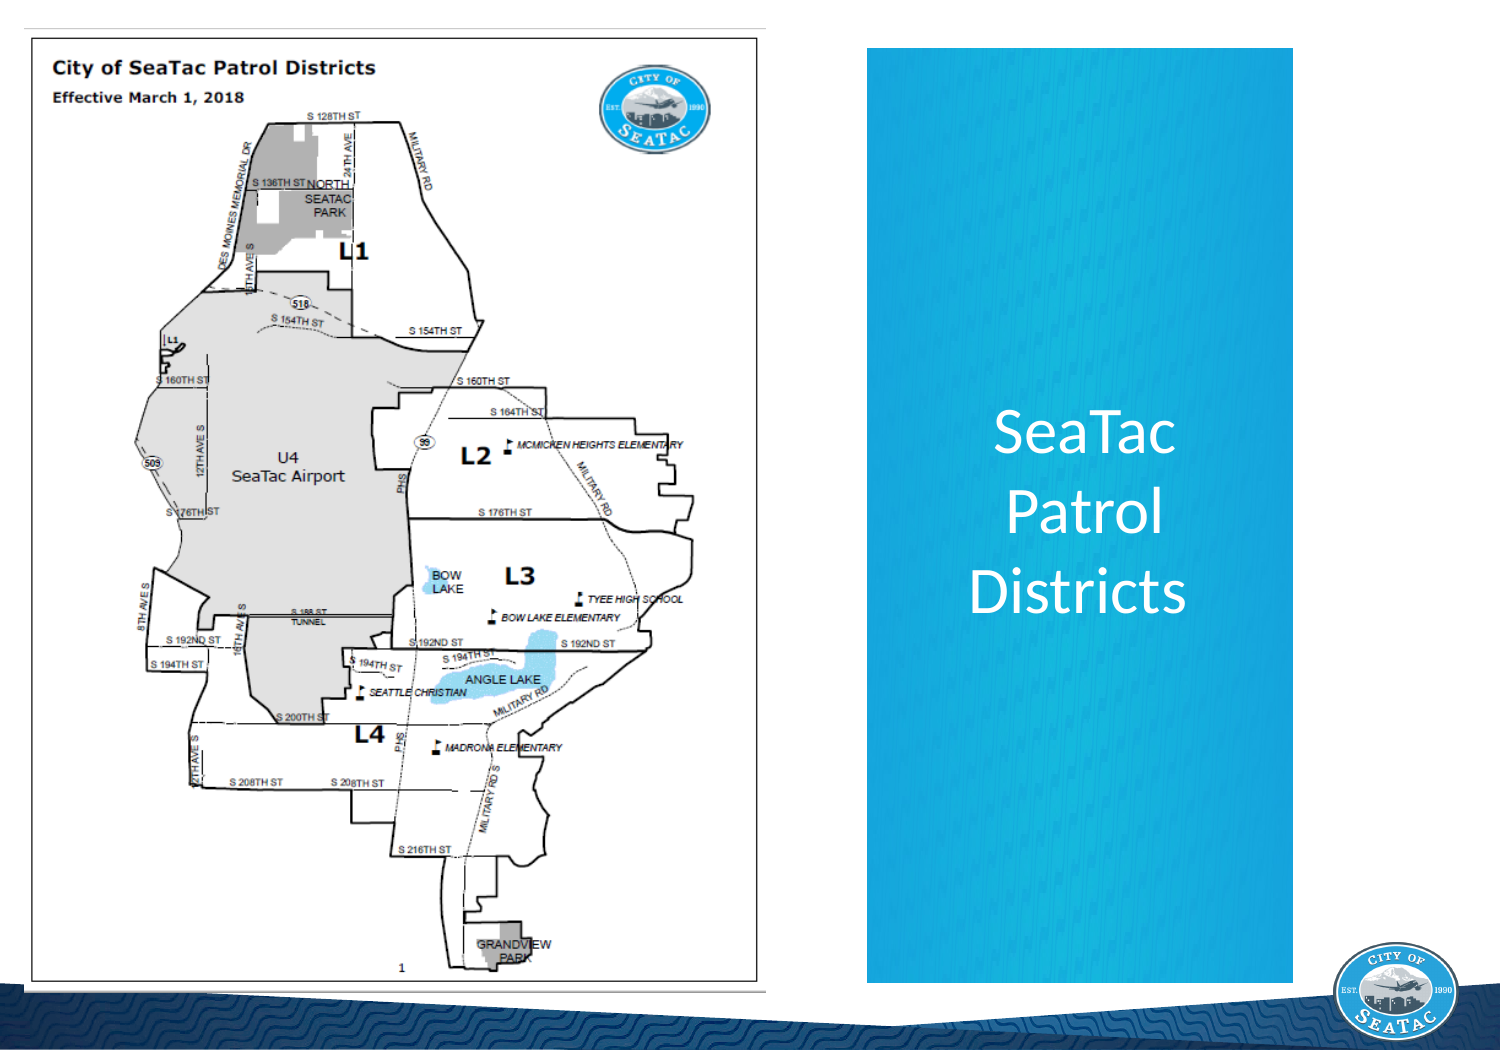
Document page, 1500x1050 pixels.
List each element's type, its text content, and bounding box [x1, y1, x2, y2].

picture [24, 28, 766, 993]
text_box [0, 942, 1500, 1050]
picture [867, 48, 1293, 942]
title SeaTac Patrol Districts [835, 39, 1261, 942]
